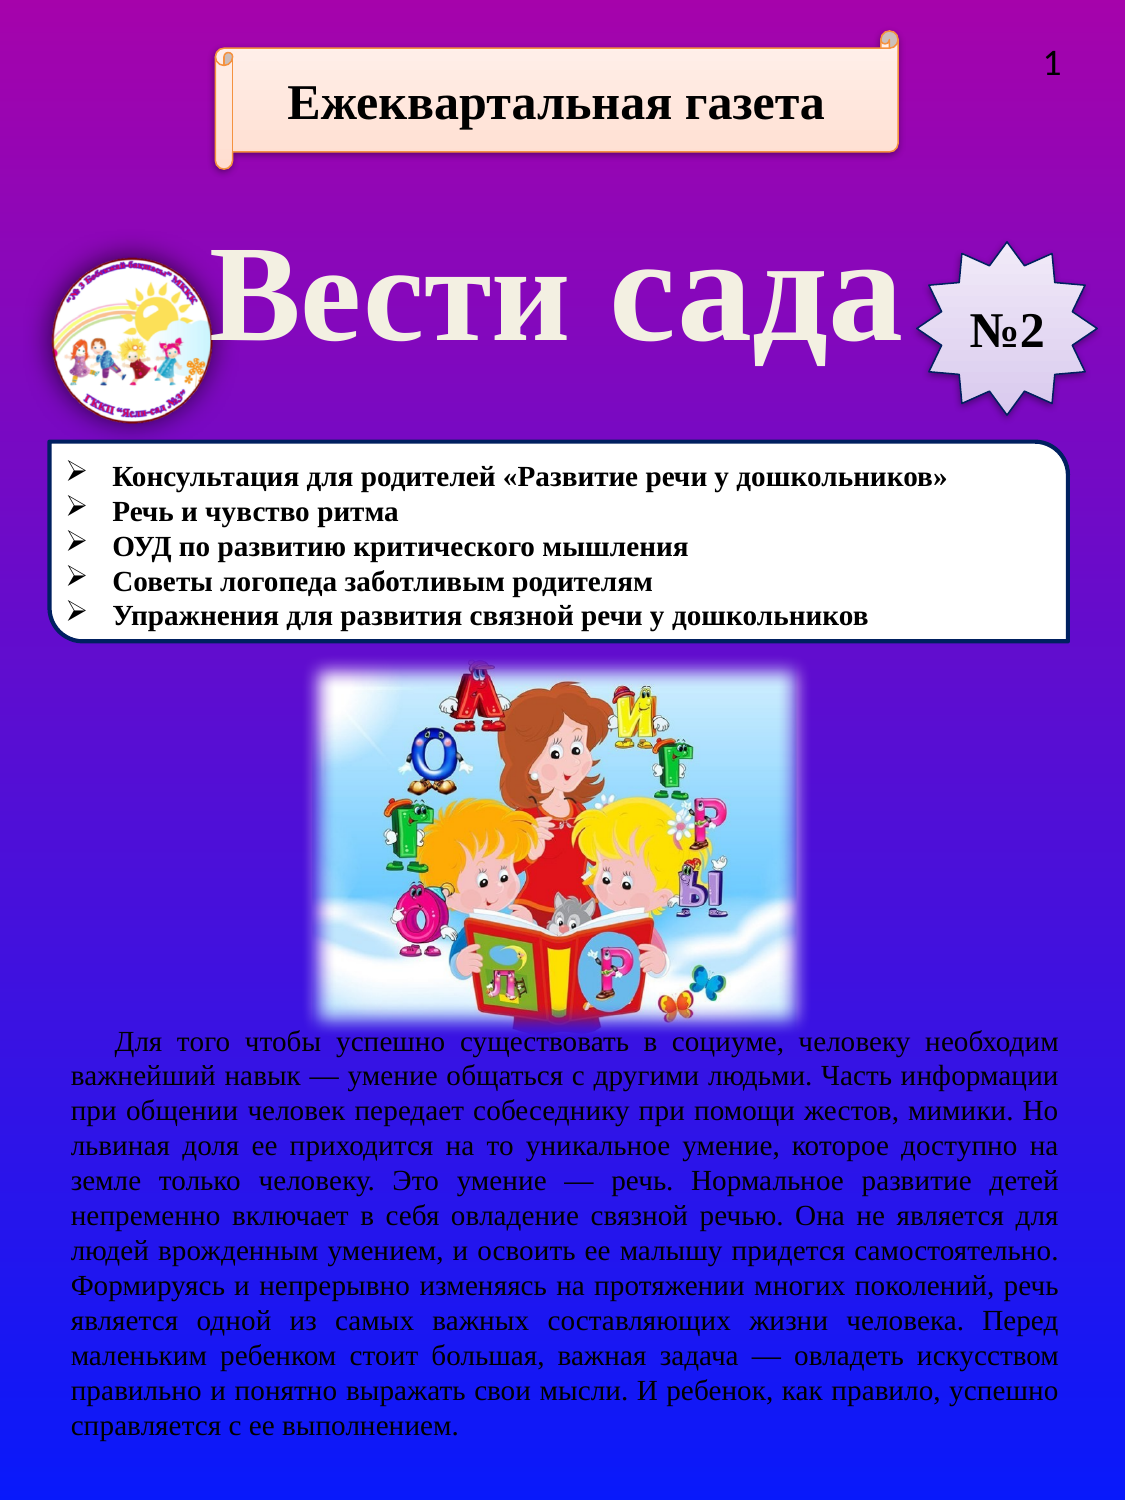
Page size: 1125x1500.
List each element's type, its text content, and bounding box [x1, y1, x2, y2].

text_box Ежеквартальная газета [239, 62, 874, 137]
text_box [1062, 282, 1098, 375]
text_box [67, 640, 1070, 644]
text_box [437, 440, 1098, 491]
text_box [47, 439, 1041, 622]
text_box Вести сада [50, 183, 1062, 379]
text_box Для того чтобы успешно существовать в социуме, человеку необходим важнейший навык — умение общаться с другими людьми. Часть информации при общении человек передает собеседнику при помощи жестов, мимики. Но львиная доля ее приходится на то уникальное умение, которое доступно на земле только человеку. Это умение — речь. Нормальное развитие детей непременно включает в себя овладение связной речью. Она не является для людей врожденным умением, и освоить ее малышу придется самостоятельно. Формируясь и непрерывно изменяясь на протяжении многих поколений, речь является одной из самых важных составляющих жизни человека. Перед маленьким ребенком стоит большая, важная задача — овладеть искусством правильно и понятно выражать свои мысли. И ребенок, как правило, успешно справляется с ее выполнением. [56, 1014, 1075, 1449]
text_box 1 [1007, 30, 1098, 91]
picture [300, 653, 813, 1039]
text_box [958, 379, 1056, 416]
picture [0, 241, 268, 439]
text_box №2 [946, 290, 1068, 366]
text_box Консультация для родителей «Развитие речи у дошкольников» Речь и чувство ритма ОУД по развитию критического мышления Советы логопеда заботливым родителям Упражнения для развития связной речи у дошкольников [50, 449, 1098, 640]
text_box [214, 30, 899, 170]
